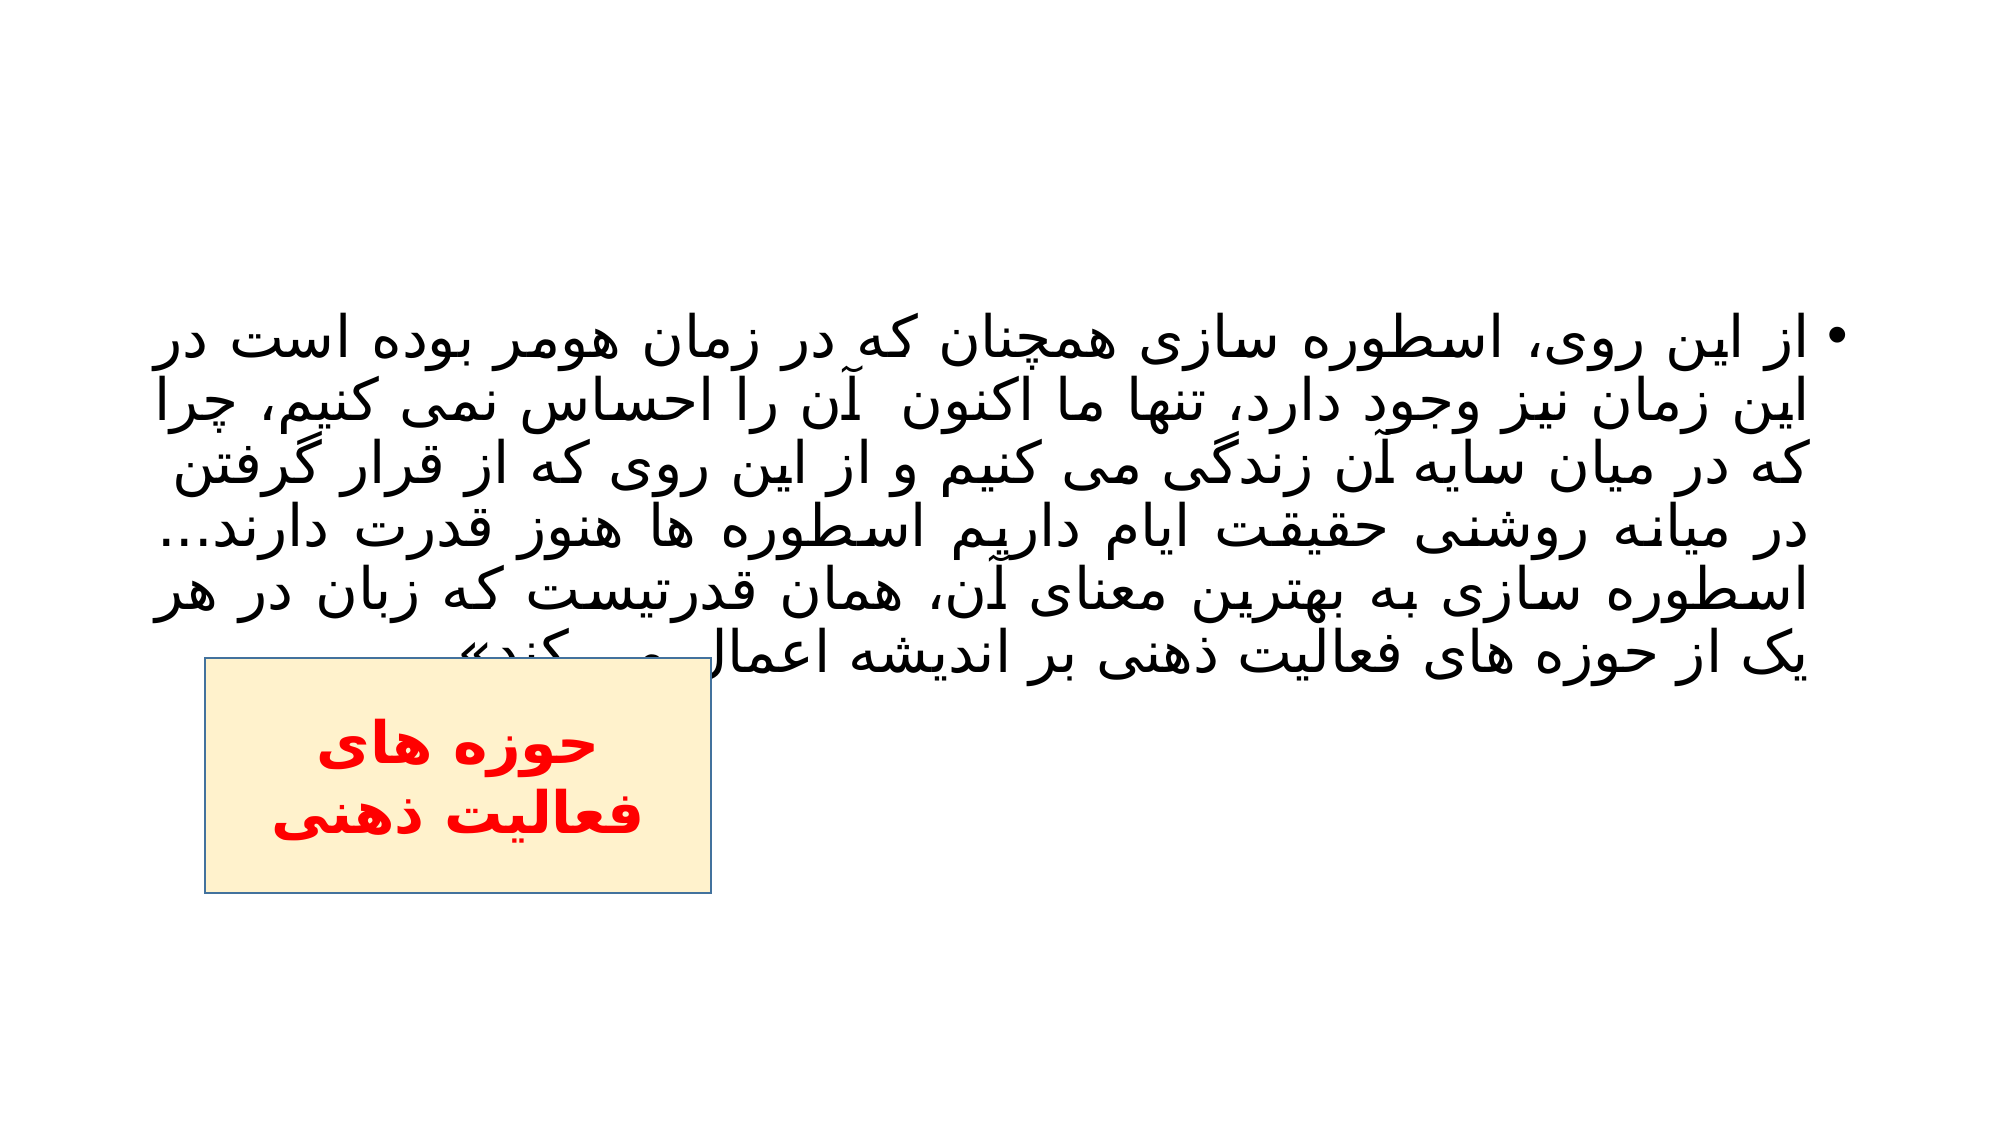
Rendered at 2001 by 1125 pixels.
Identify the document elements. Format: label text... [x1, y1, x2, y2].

list از این روی، اسطوره سازی همچنان که در زمان هومر بوده است در این زمان نیز وجود دارد، تنها ما اکنون آن را احساس نمی کنیم، چرا که در میان سایه آن زندگی می کنیم و از این روی که از قرار گرفتن در میانه روشنی حقیقت ایام داریم اسطوره ها هنوز قدرت دارند... اسطوره سازی به بهترین معنای آن، همان قدرتیست که زبان در هر یک از حوزه های فعالیت ذهنی بر اندیشه اعمال می کند» [137, 299, 1863, 1014]
text_box حوزه های فعالیت ذهنی [204, 657, 712, 894]
